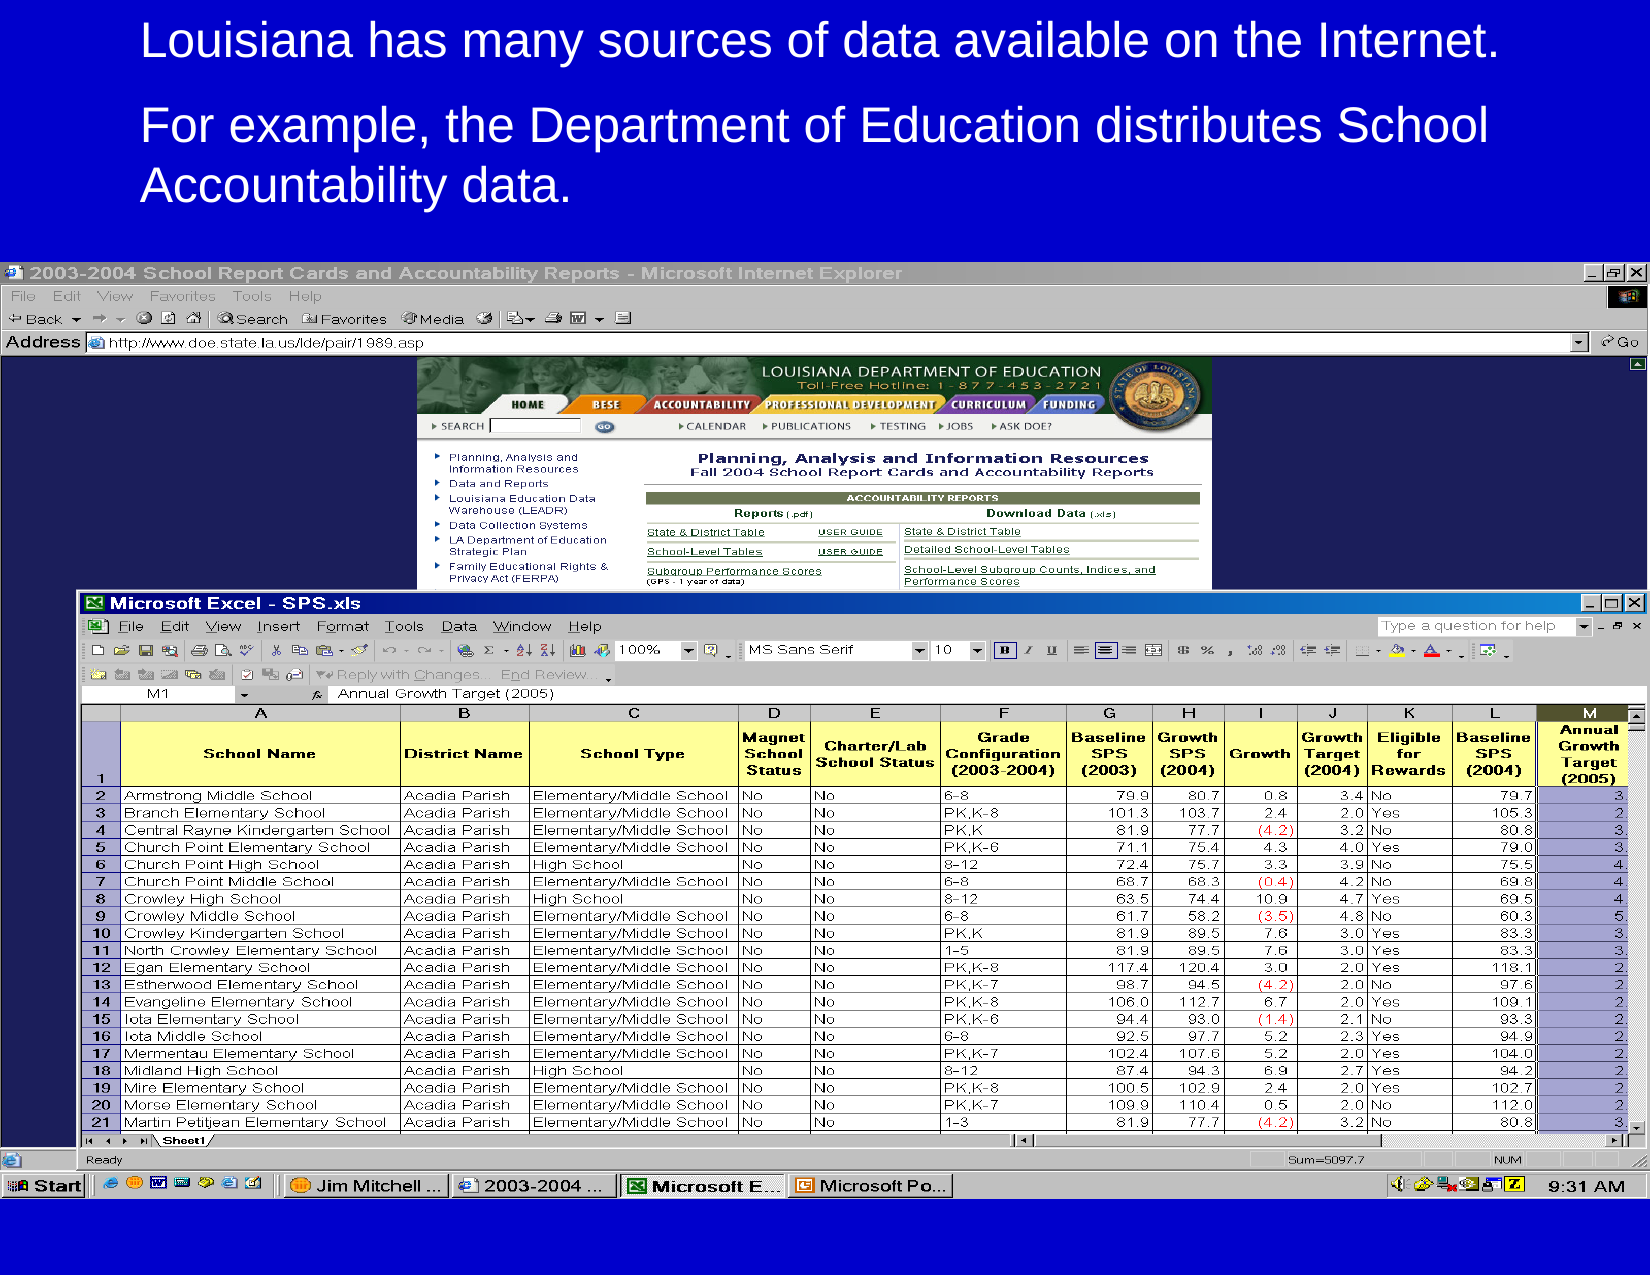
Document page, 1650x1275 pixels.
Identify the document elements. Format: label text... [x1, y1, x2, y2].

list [0, 262, 1650, 1199]
text_box Louisiana has many sources of data available on the Internet. For example, the Department of Education distributes School Accountability data. [125, 0, 1650, 220]
